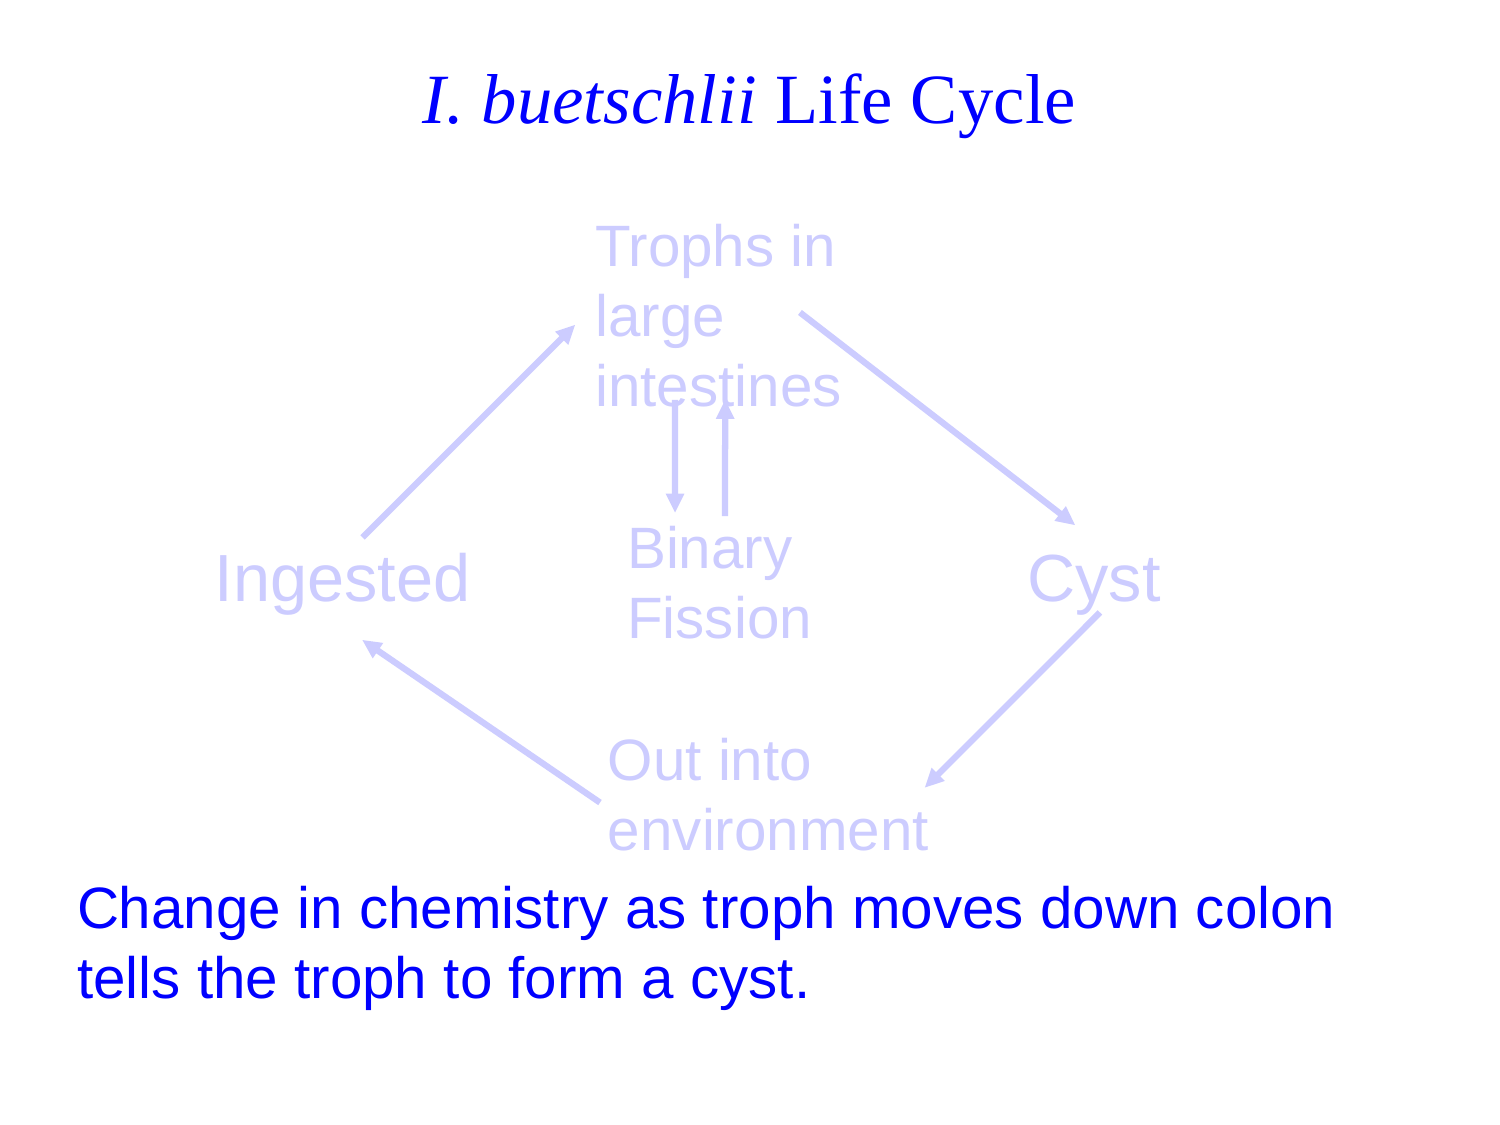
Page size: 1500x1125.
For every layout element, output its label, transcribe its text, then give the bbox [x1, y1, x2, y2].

text_box Out into environment [562, 715, 975, 862]
text_box Ingested [199, 527, 513, 623]
text_box [718, 399, 732, 502]
text_box Change in chemistry as troph moves down colon tells the troph to form a cyst. [62, 862, 1428, 1018]
text_box [372, 324, 575, 527]
text_box Binary Fission [612, 502, 863, 658]
text_box [799, 312, 1075, 526]
text_box Trophs in large intestines [537, 200, 900, 425]
text_box [362, 640, 562, 777]
title I. buetschlii Life Cycle [75, 45, 1425, 146]
text_box Cyst [1012, 527, 1225, 623]
